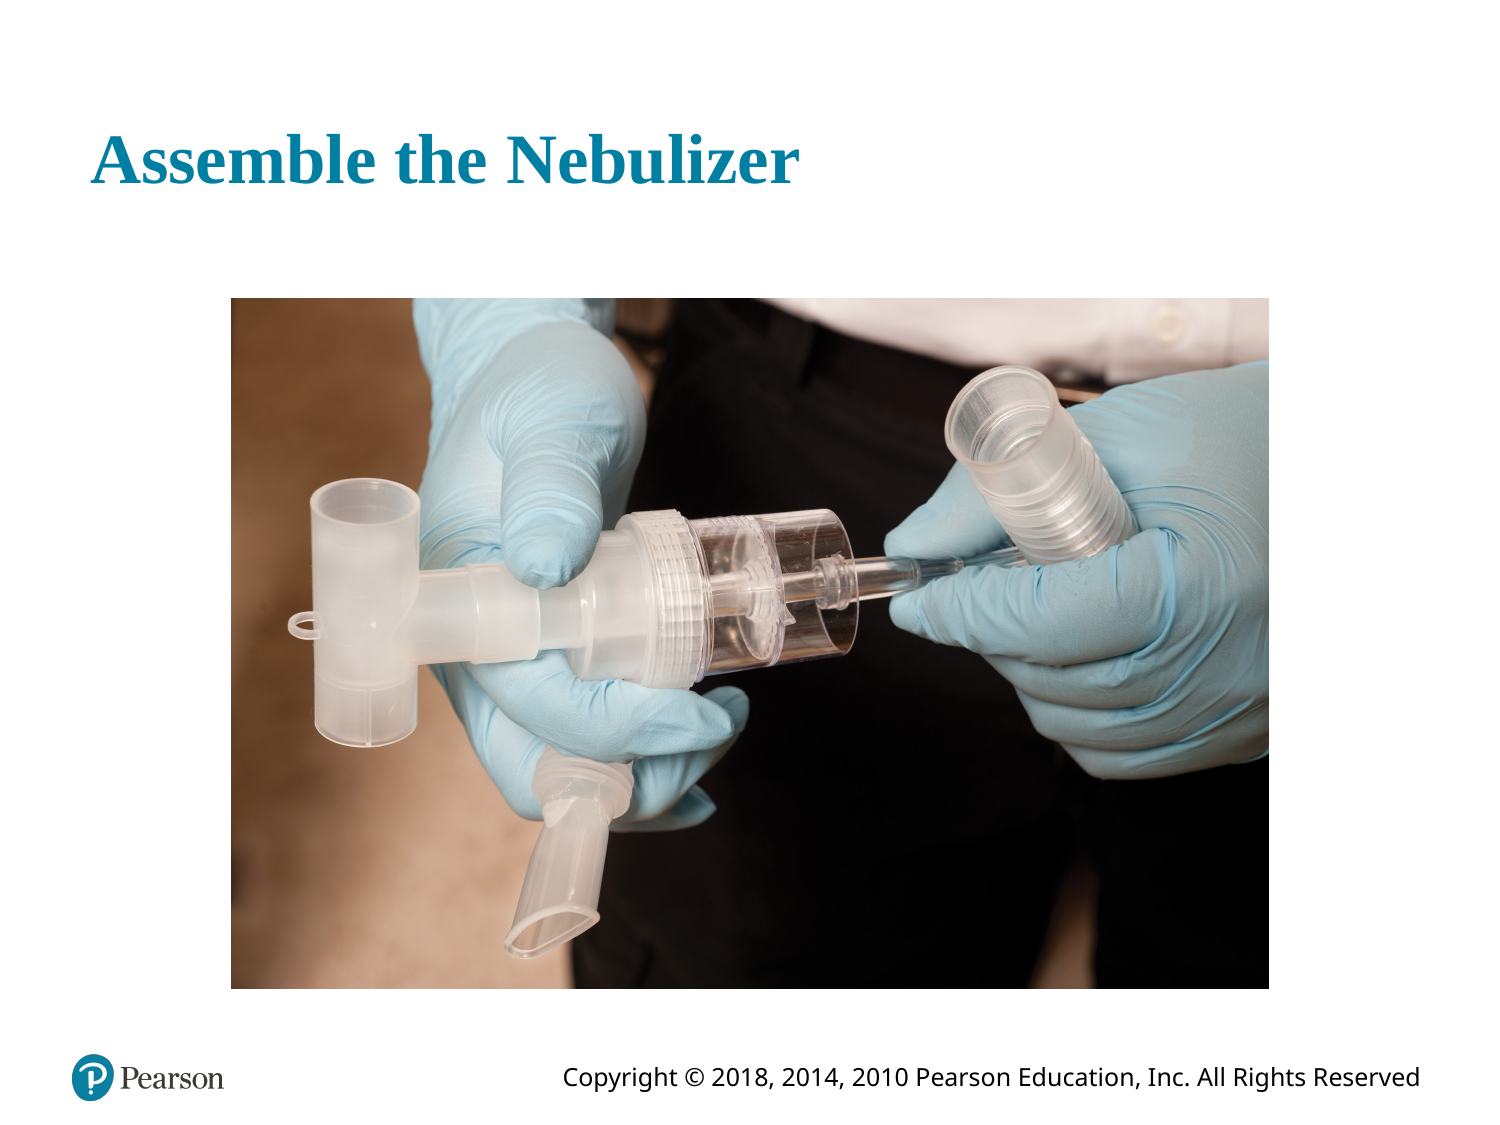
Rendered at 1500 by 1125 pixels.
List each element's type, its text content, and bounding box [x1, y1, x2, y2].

picture [72, 1054, 88, 1070]
picture [98, 1054, 224, 1101]
picture [72, 1087, 83, 1101]
picture [80, 1063, 106, 1088]
title Assemble the Nebulizer [75, 37, 1425, 213]
picture [231, 298, 1269, 989]
